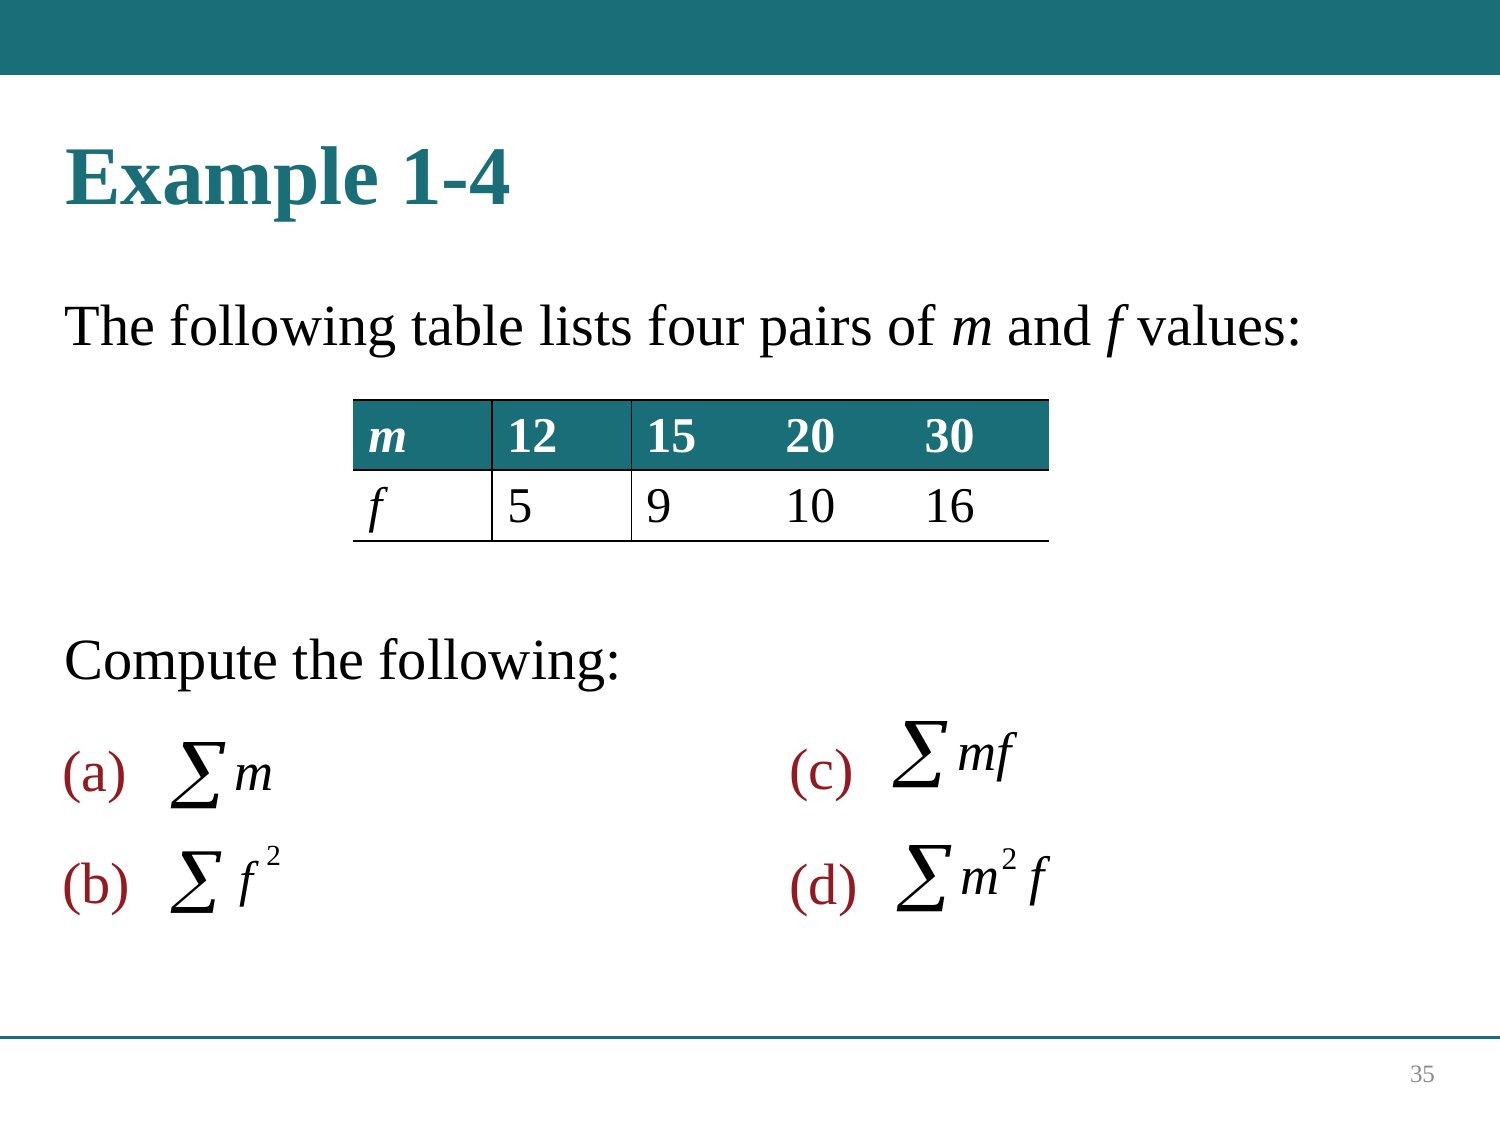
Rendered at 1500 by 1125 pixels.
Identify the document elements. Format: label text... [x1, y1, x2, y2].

list The following table lists four pairs of m and f values: [50, 287, 1450, 375]
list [893, 839, 1060, 920]
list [889, 717, 1028, 795]
slide_number 35 [1059, 1042, 1450, 1103]
list (c) [774, 732, 890, 823]
list (a) [47, 733, 152, 828]
table_cell f [353, 471, 491, 540]
table_cell 5 [493, 471, 631, 540]
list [167, 838, 286, 921]
table_cell 10 [770, 471, 910, 540]
table_header 15 [632, 401, 770, 469]
list (d) [774, 846, 890, 920]
table_header m [353, 401, 491, 469]
title Example 1-4 [50, 125, 1450, 263]
list Compute the following: [50, 621, 946, 700]
list (b) [47, 845, 151, 936]
table_header 12 [493, 401, 631, 469]
table_cell 16 [910, 471, 1049, 540]
table_cell 9 [632, 471, 770, 540]
table_header 30 [910, 401, 1049, 469]
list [167, 738, 278, 816]
table_header 20 [770, 401, 910, 469]
